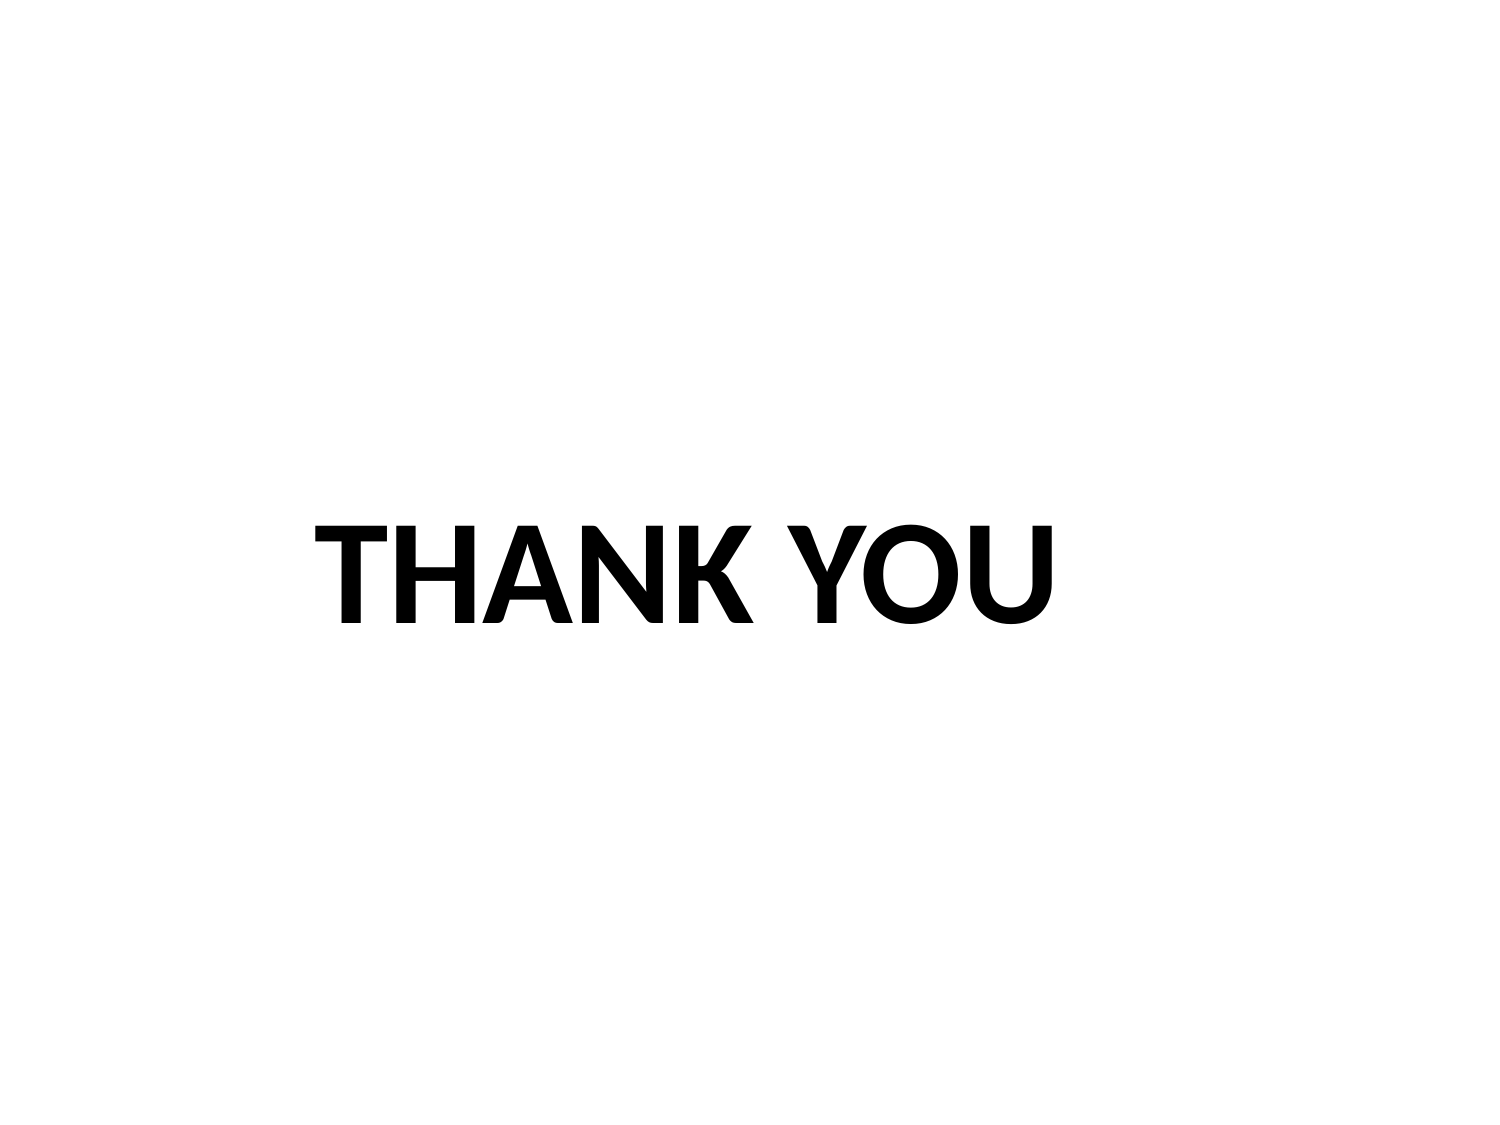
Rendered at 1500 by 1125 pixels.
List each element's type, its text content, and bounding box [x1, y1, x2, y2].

list THANK YOU [75, 262, 1300, 1062]
